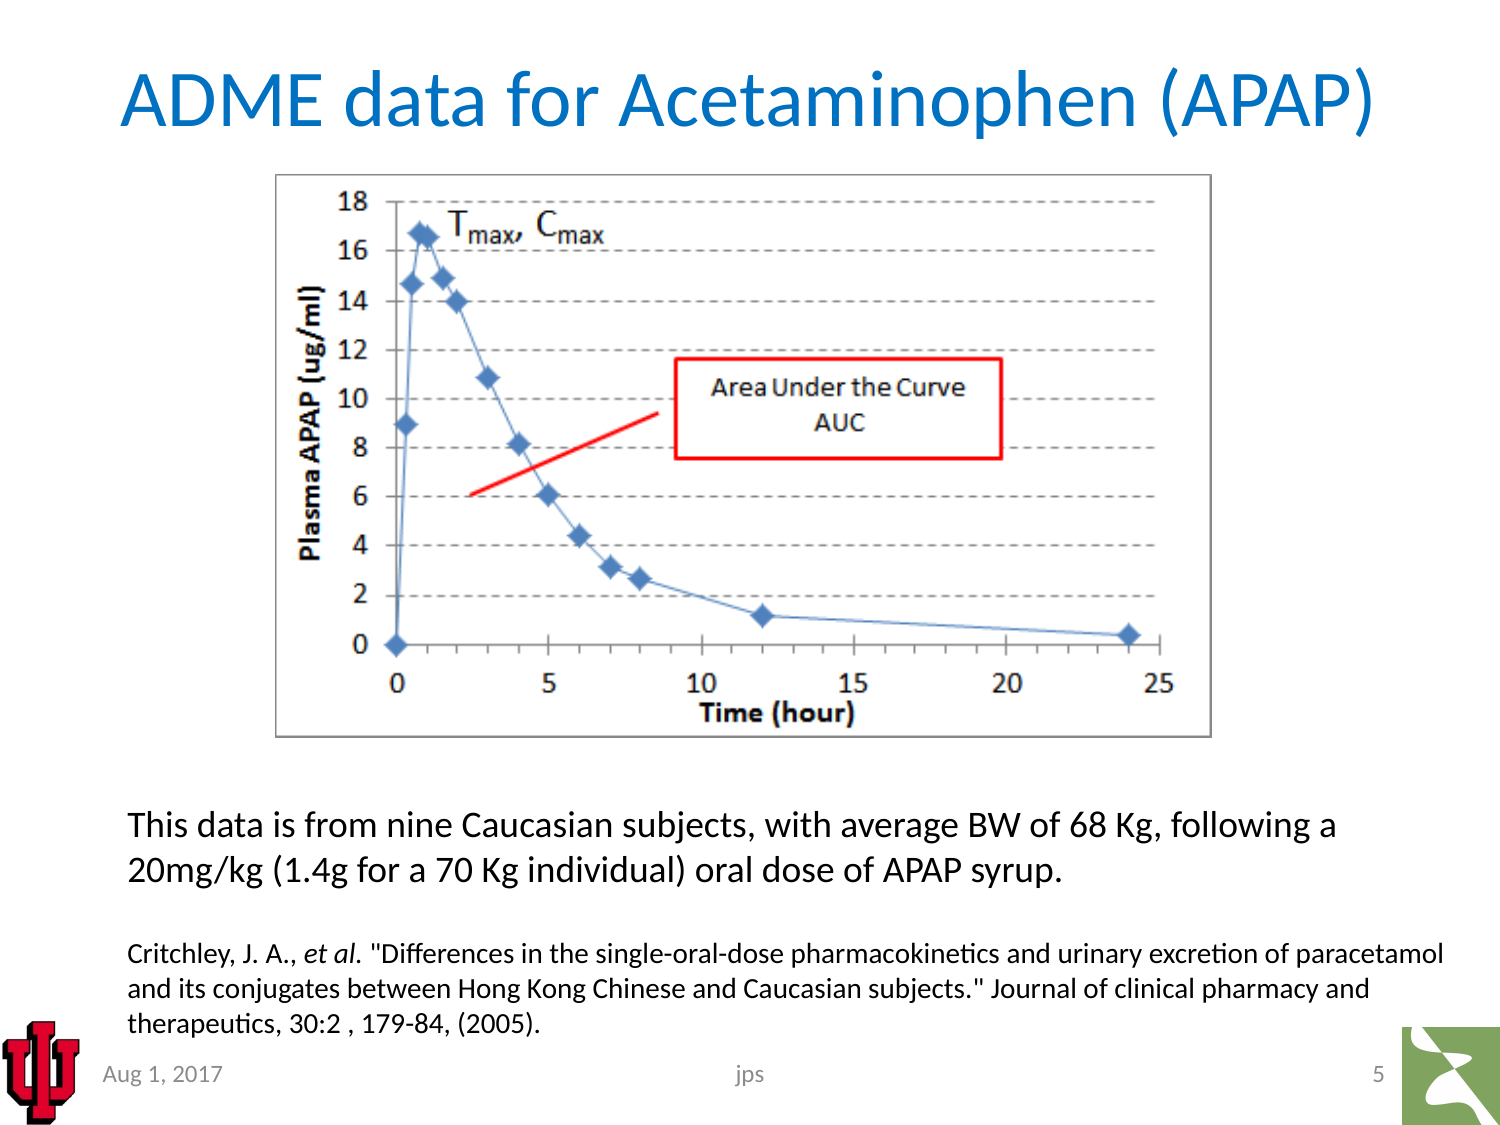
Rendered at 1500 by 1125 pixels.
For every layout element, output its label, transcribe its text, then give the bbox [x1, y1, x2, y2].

text_box This data is from nine Caucasian subjects, with average BW of 68 Kg, following a 20mg/kg (1.4g for a 70 Kg individual) oral dose of APAP syrup. Critchley, J. A., et al. "Differences in the single-oral-dose pharmacokinetics and urinary excretion of paracetamol and its conjugates between Hong Kong Chinese and Caucasian subjects." Journal of clinical pharmacy and therapeutics, 30:2 , 179-84, (2005). [112, 792, 1463, 1048]
picture [1402, 1027, 1500, 1125]
slide_number 5 [1050, 1048, 1400, 1103]
picture [0, 1020, 80, 1125]
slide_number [87, 1042, 438, 1103]
picture [274, 174, 1212, 738]
title ADME data for Acetaminophen (APAP) [75, 0, 1425, 188]
footer jps [512, 1042, 988, 1103]
